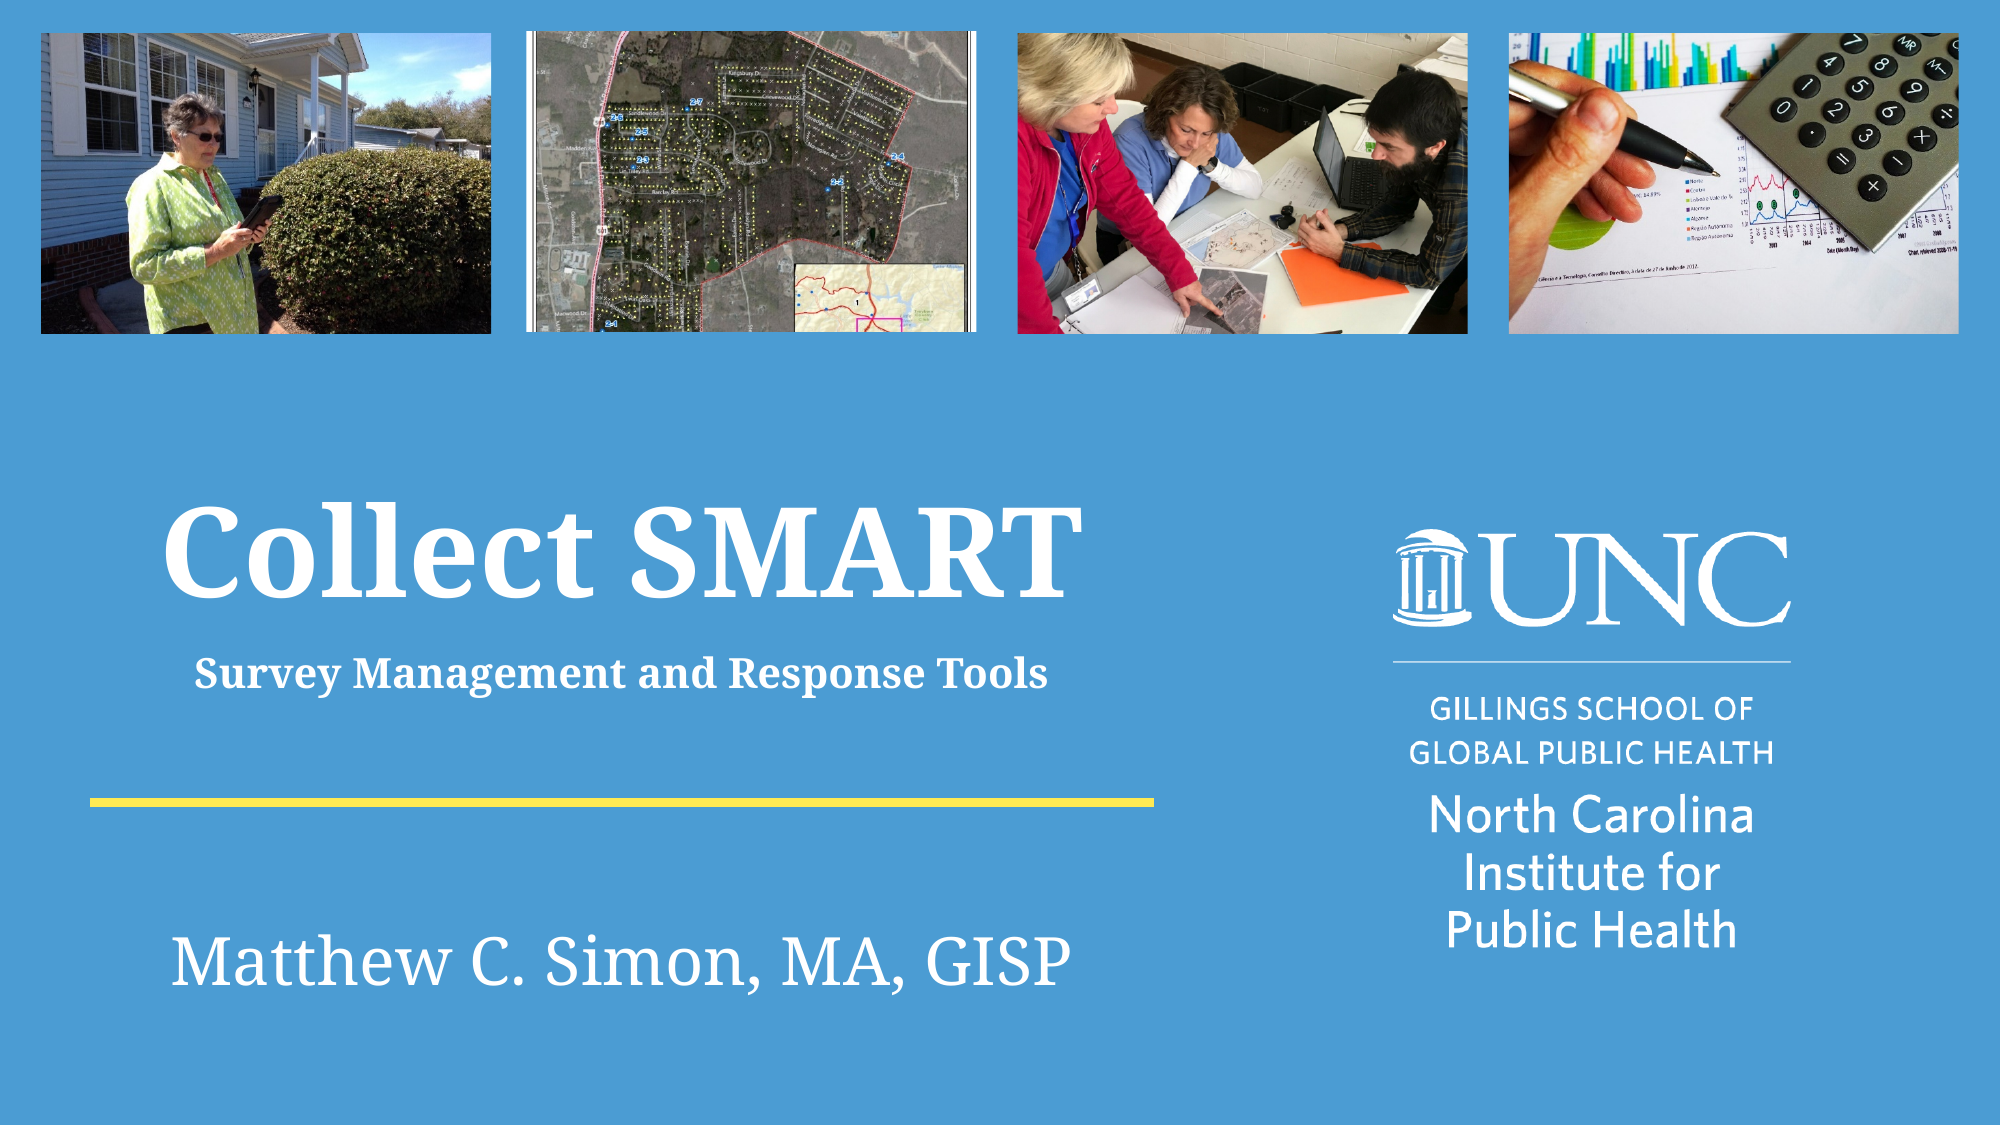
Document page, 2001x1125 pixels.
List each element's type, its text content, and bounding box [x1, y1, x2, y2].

picture [1393, 529, 1791, 948]
picture [41, 32, 492, 334]
picture [1017, 32, 1468, 334]
subtitle Matthew C. Simon, MA, GISP [89, 873, 1155, 1055]
picture [526, 31, 977, 332]
list Collect SMART Survey Management and Response Tools [89, 425, 1154, 732]
picture [1508, 32, 1959, 334]
